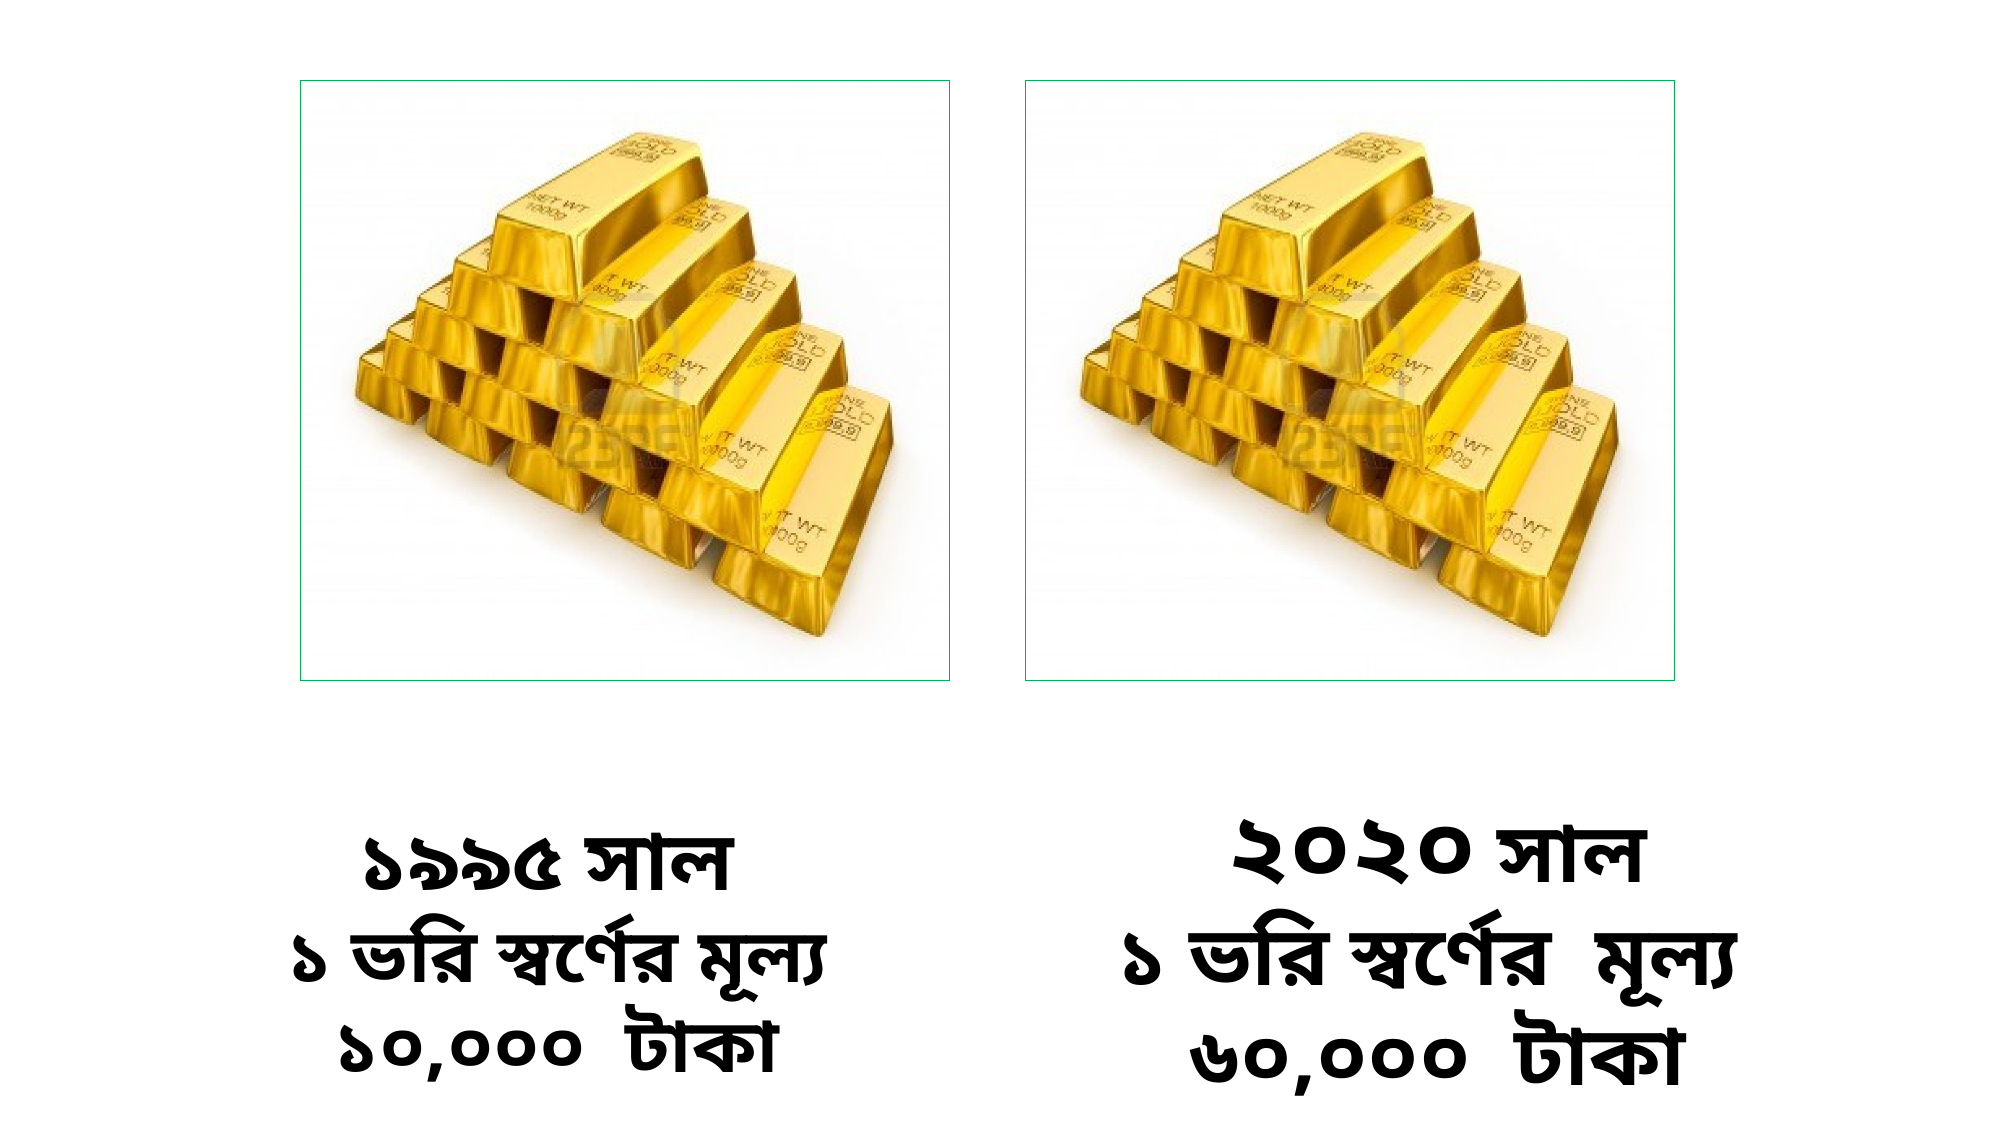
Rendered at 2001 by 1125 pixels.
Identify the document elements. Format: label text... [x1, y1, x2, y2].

text_box ২০২০ সাল ১ ভরি স্বর্ণের মূল্য ৬০,০০০ টাকা [975, 774, 1900, 1110]
picture [299, 79, 951, 681]
picture [1024, 79, 1676, 681]
text_box ১৯৯৫ সাল ১ ভরি স্বর্ণের মূল্য ১০,০০০ টাকা [162, 800, 950, 1095]
